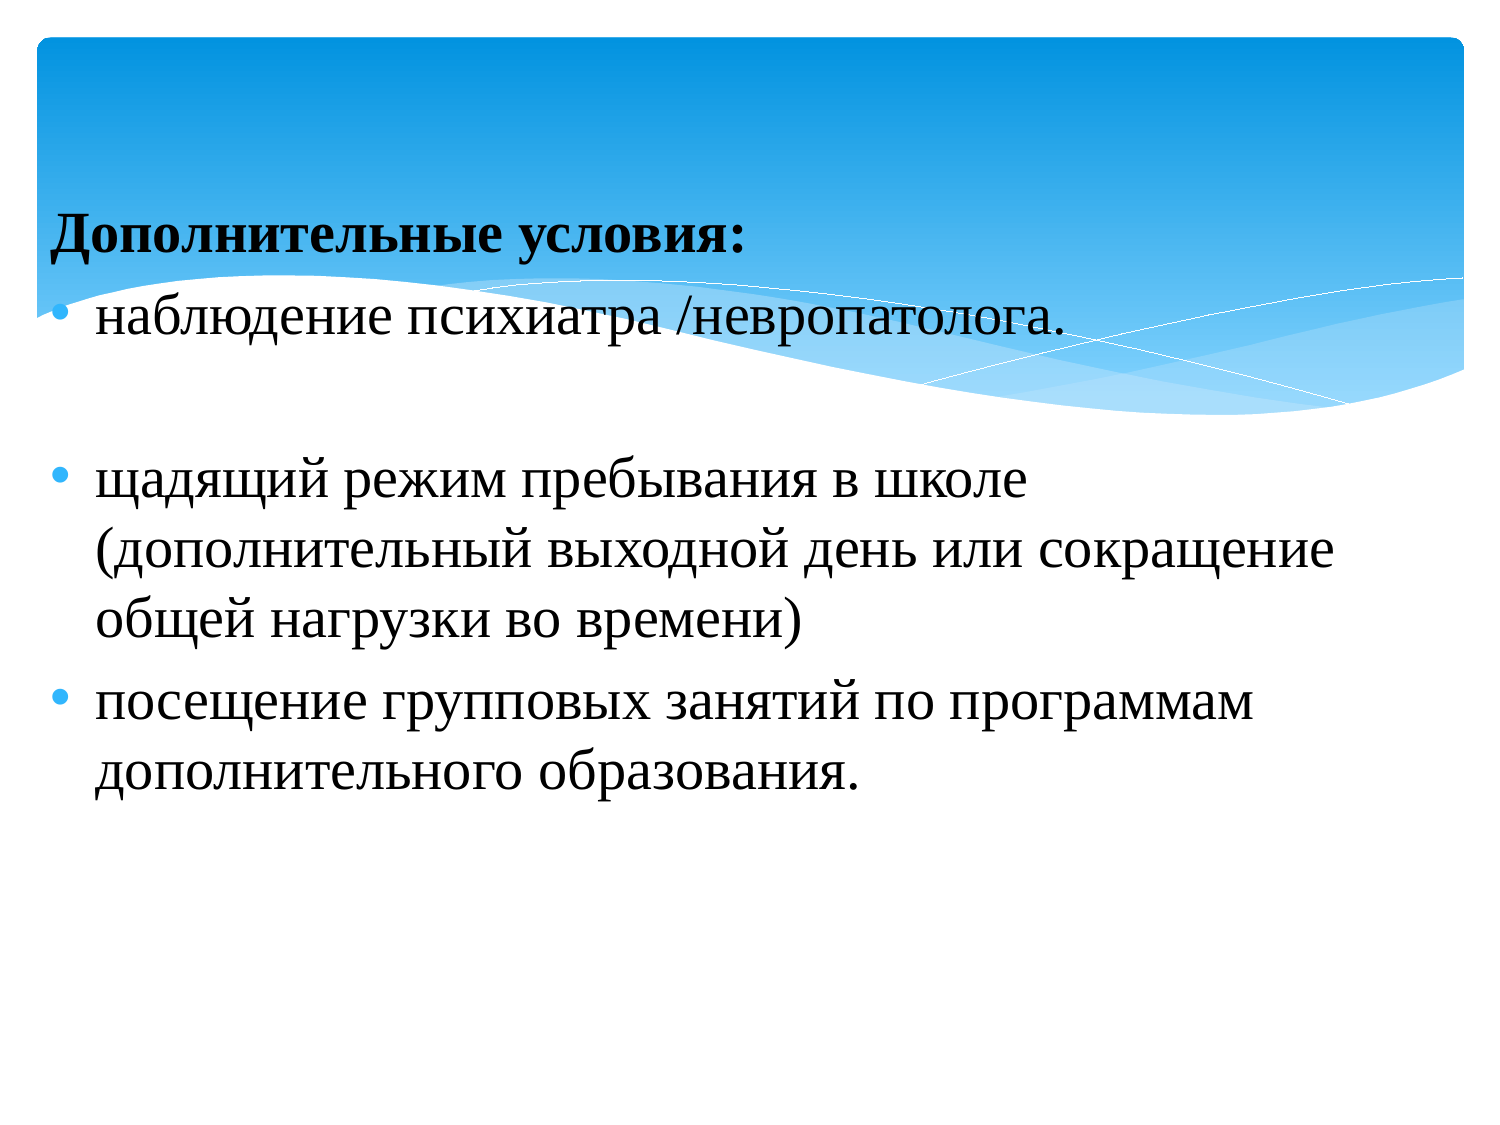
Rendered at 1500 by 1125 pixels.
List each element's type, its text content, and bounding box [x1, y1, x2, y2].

list Дополнительные условия: наблюдение психиатра /невропатолога. щадящий режим пребывания в школе (дополнительный выходной день или сокращение общей нагрузки во времени) посещение групповых занятий по программам дополнительного образования. [35, 23, 1453, 1043]
